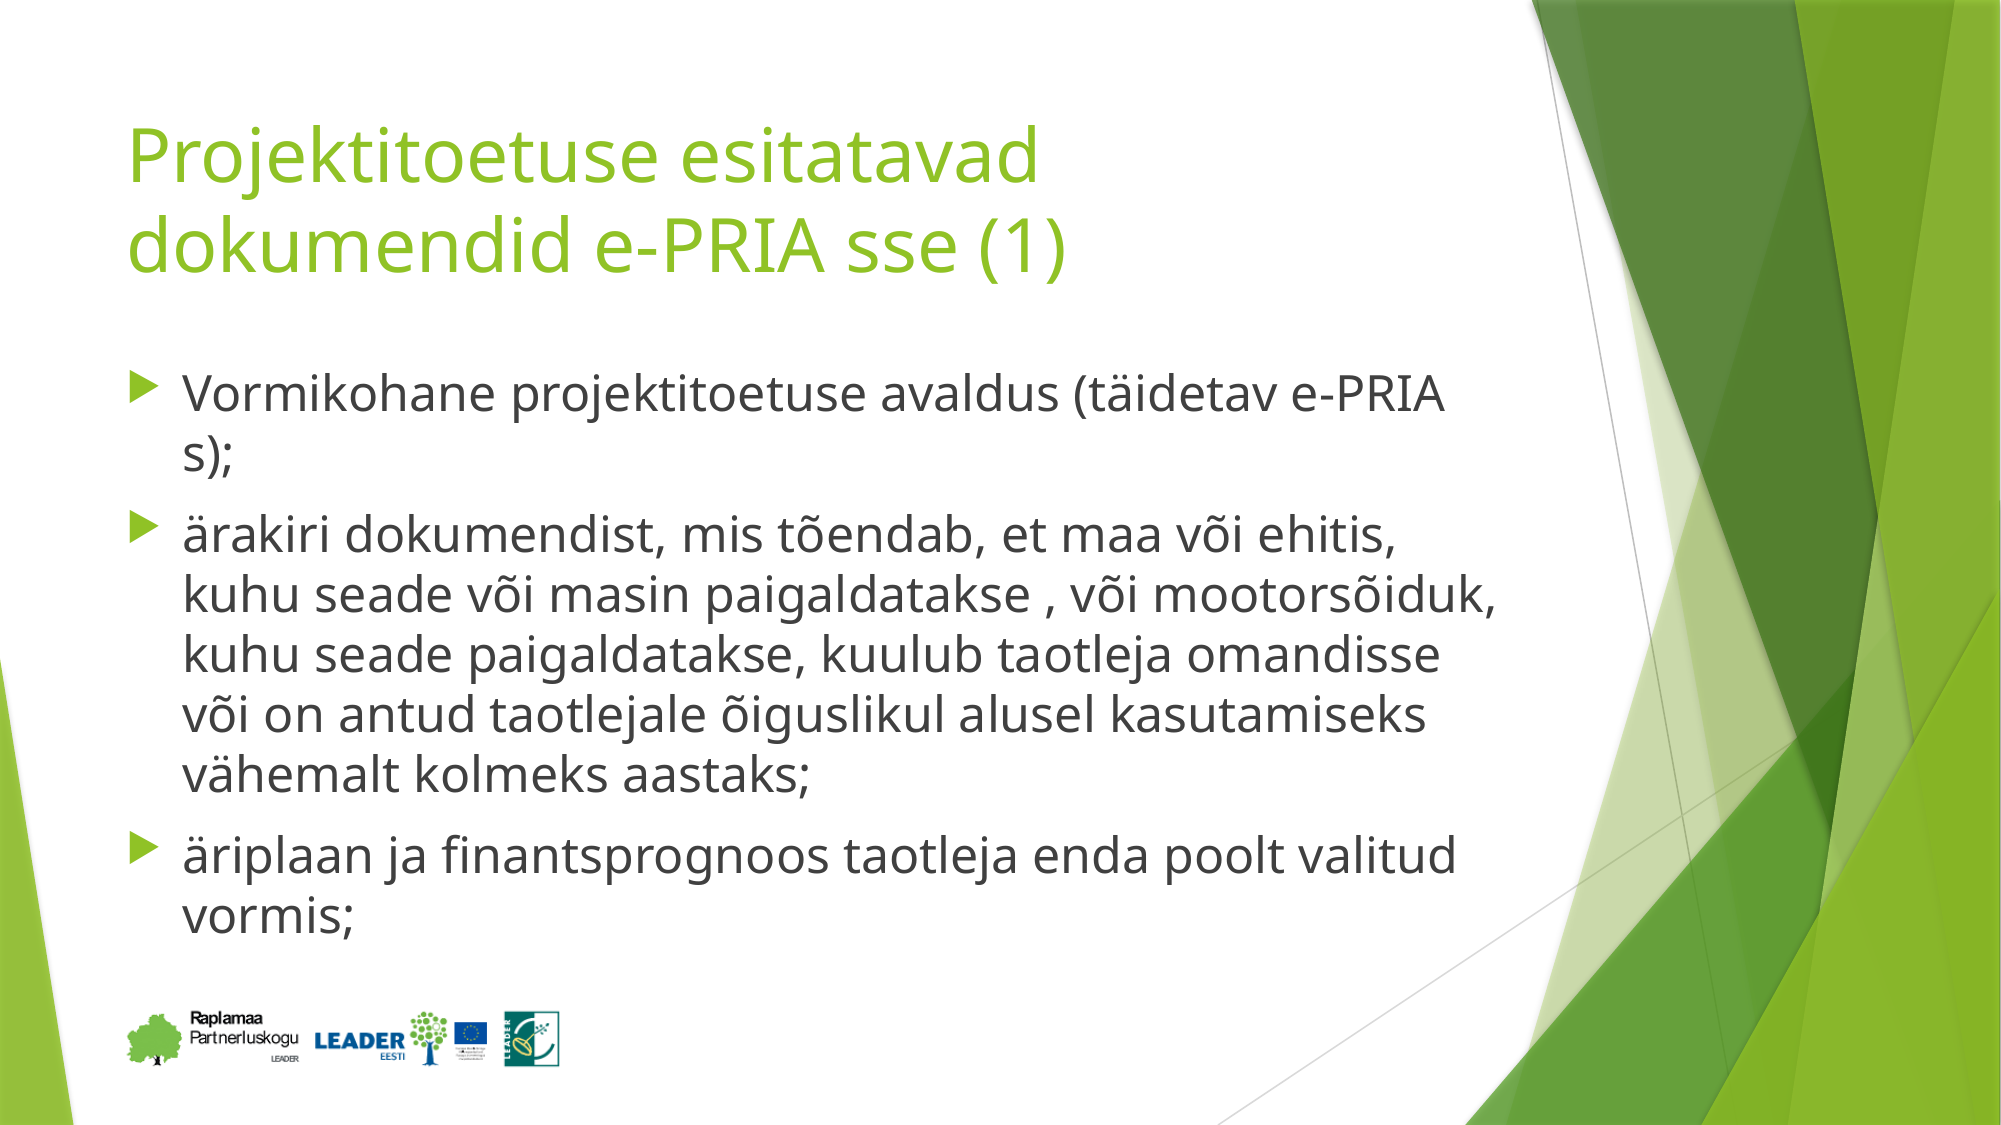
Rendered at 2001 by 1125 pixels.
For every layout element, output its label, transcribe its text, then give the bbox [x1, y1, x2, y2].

list Vormikohane projektitoetuse avaldus (täidetav e-PRIA s); ärakiri dokumendist, mis tõendab, et maa või ehitis, kuhu seade või masin paigaldatakse , või mootorsõiduk, kuhu seade paigaldatakse, kuulub taotleja omandisse või on antud taotlejale õiguslikul alusel kasutamiseks vähemalt kolmeks aastaks; äriplaan ja finantsprognoos taotleja enda poolt valitud vormis; [111, 353, 1522, 991]
title Projektitoetuse esitatavad dokumendid e-PRIA sse (1) [111, 99, 1522, 317]
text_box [114, 994, 576, 1085]
